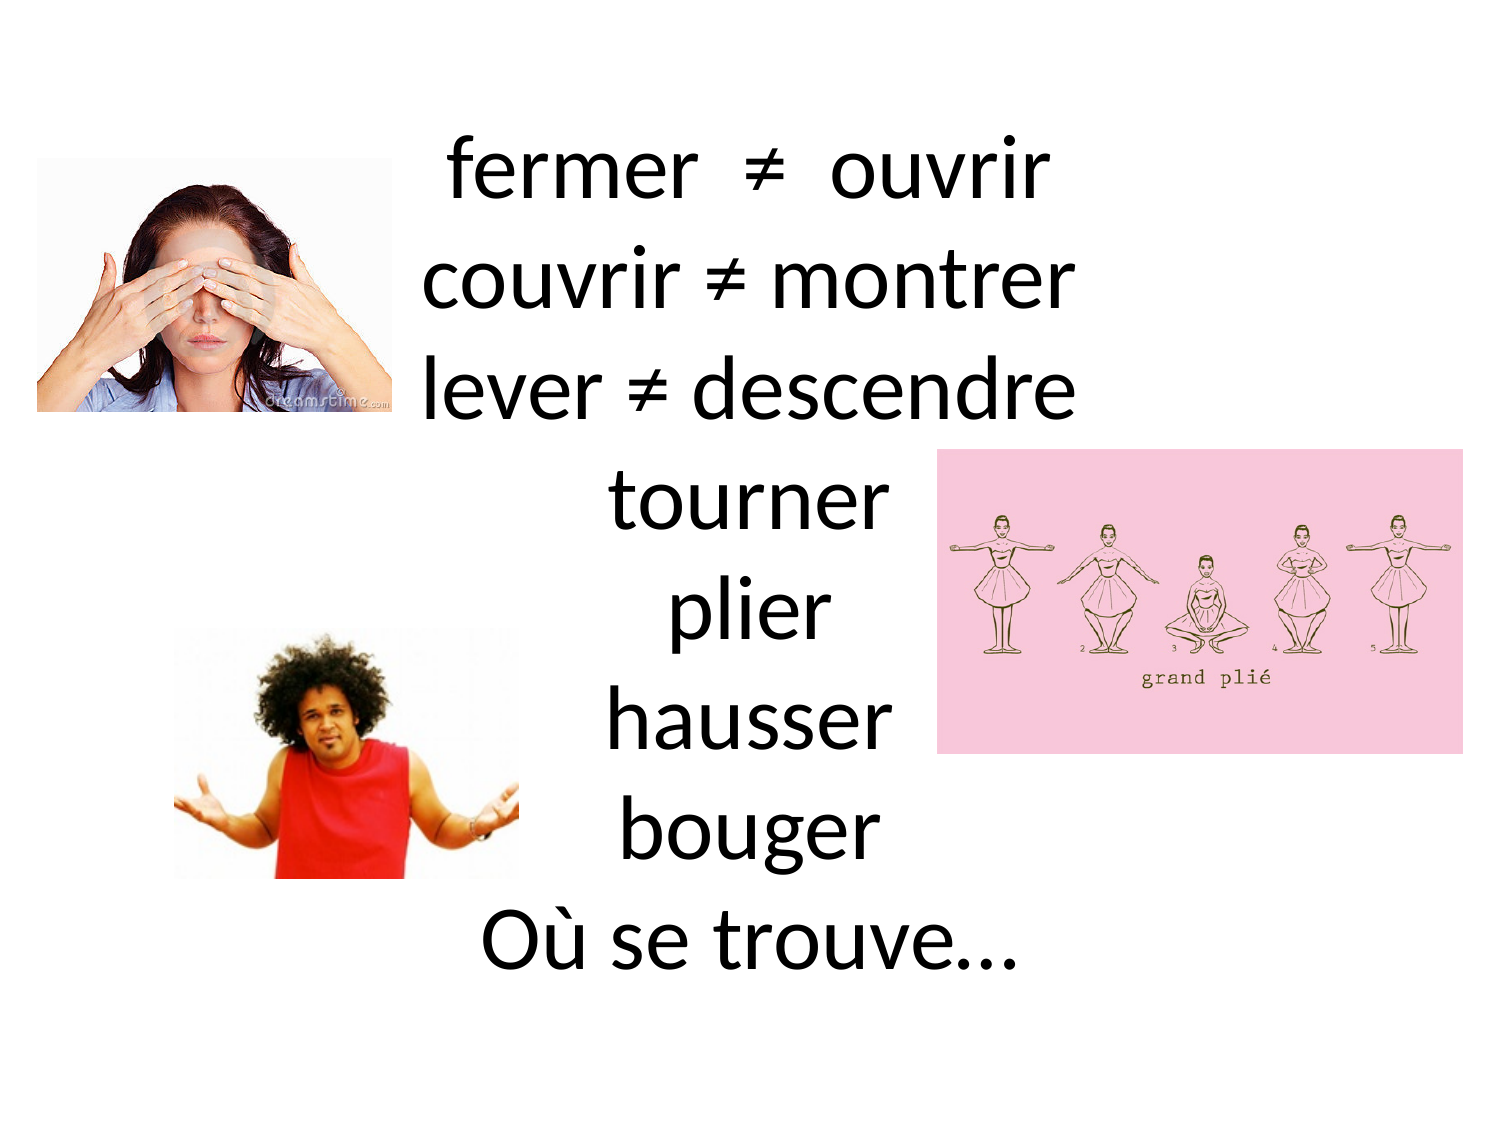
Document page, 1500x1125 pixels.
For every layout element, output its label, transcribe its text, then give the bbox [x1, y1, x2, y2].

picture [937, 449, 1463, 754]
title fermer ≠ ouvrir couvrir ≠ montrer lever ≠ descendre tourner plier hausser bouger Où se trouve… [75, 45, 1425, 1050]
picture [37, 158, 392, 412]
picture [174, 628, 519, 879]
